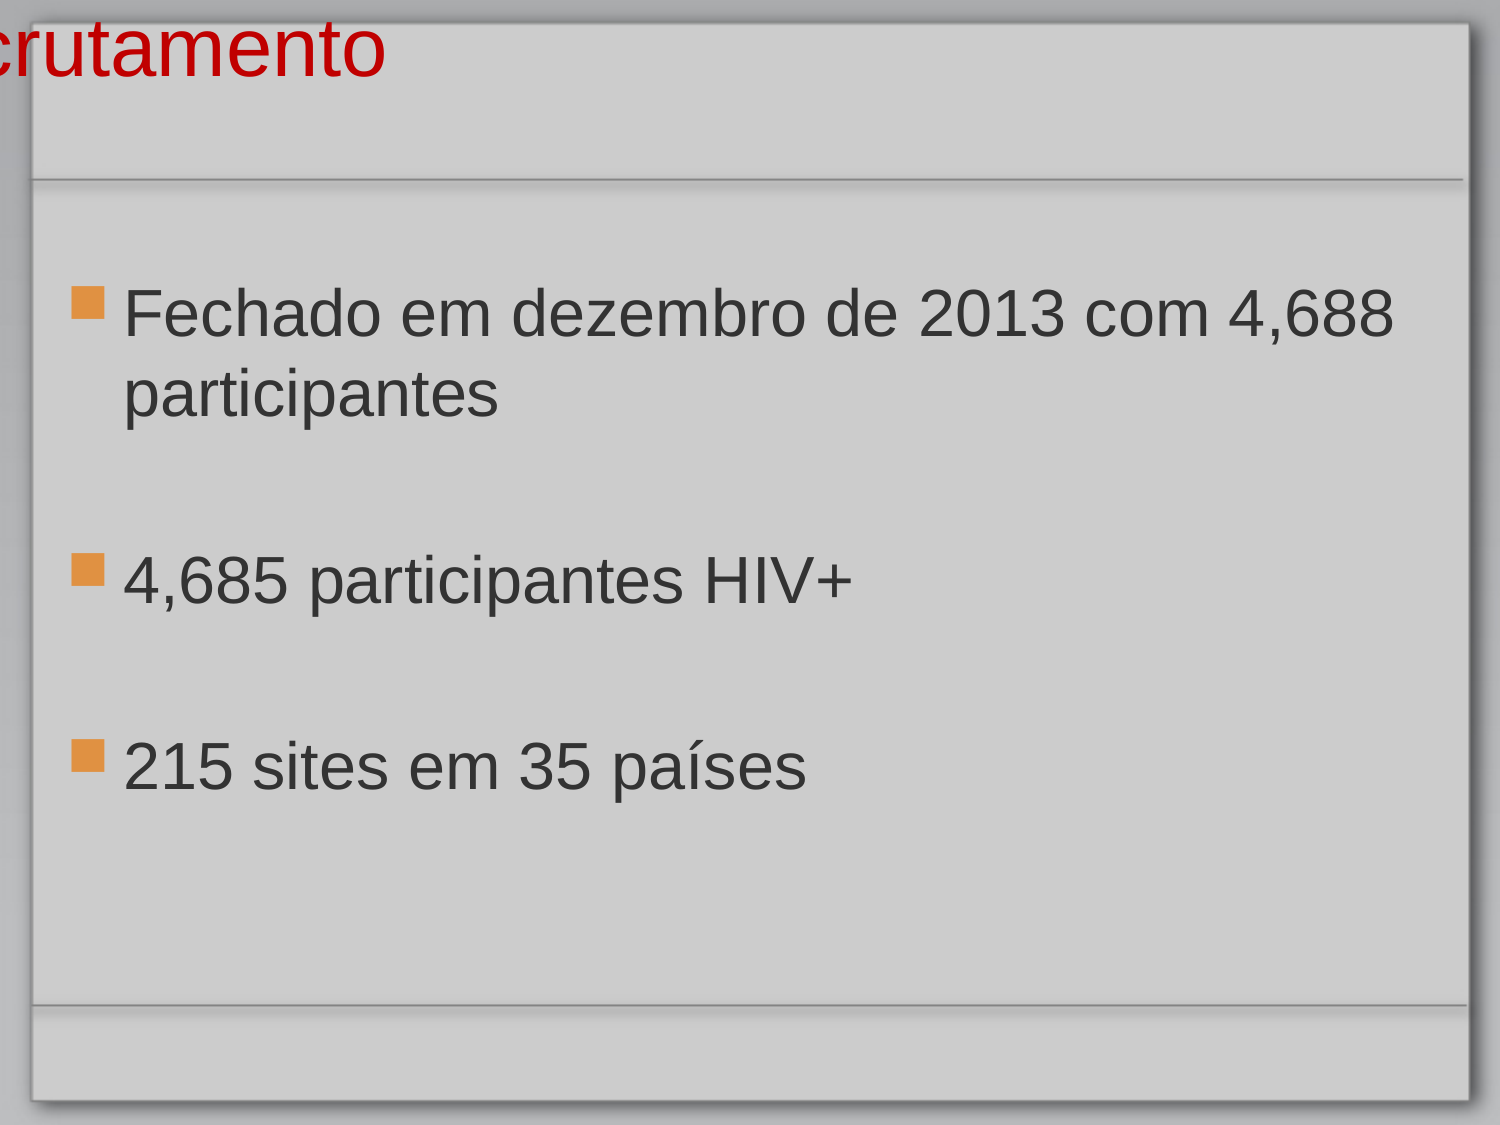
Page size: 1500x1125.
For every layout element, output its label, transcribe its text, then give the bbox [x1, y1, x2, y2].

list Fechado em dezembro de 2013 com 4,688 participantes 4,685 participantes HIV+ 215 sites em 35 países [52, 262, 1469, 1005]
picture [0, 0, 1500, 1125]
